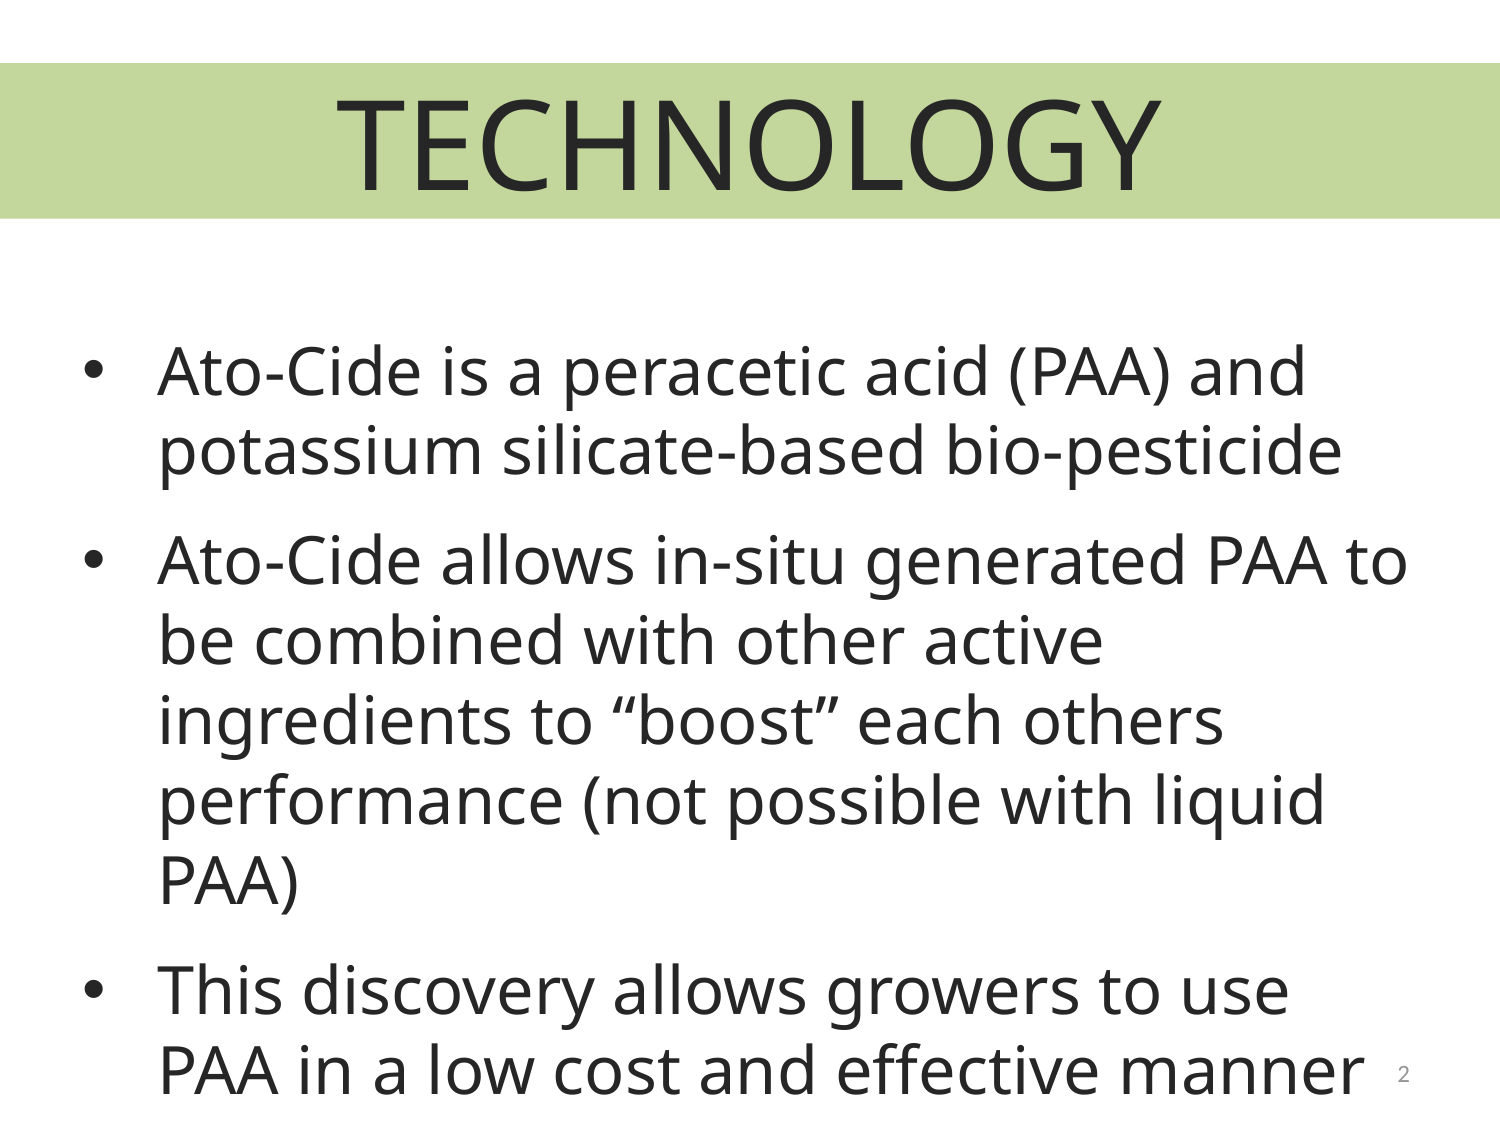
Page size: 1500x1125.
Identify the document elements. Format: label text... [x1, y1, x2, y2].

text_box TECHNOLOGY [0, 63, 1500, 219]
text_box Ato-Cide is a peracetic acid (PAA) and potassium silicate-based bio-pesticide Ato-Cide allows in-situ generated PAA to be combined with other active ingredients to “boost” each others performance (not possible with liquid PAA) This discovery allows growers to use PAA in a low cost and effective manner [74, 320, 1425, 436]
slide_number 2 [1074, 1042, 1425, 1103]
